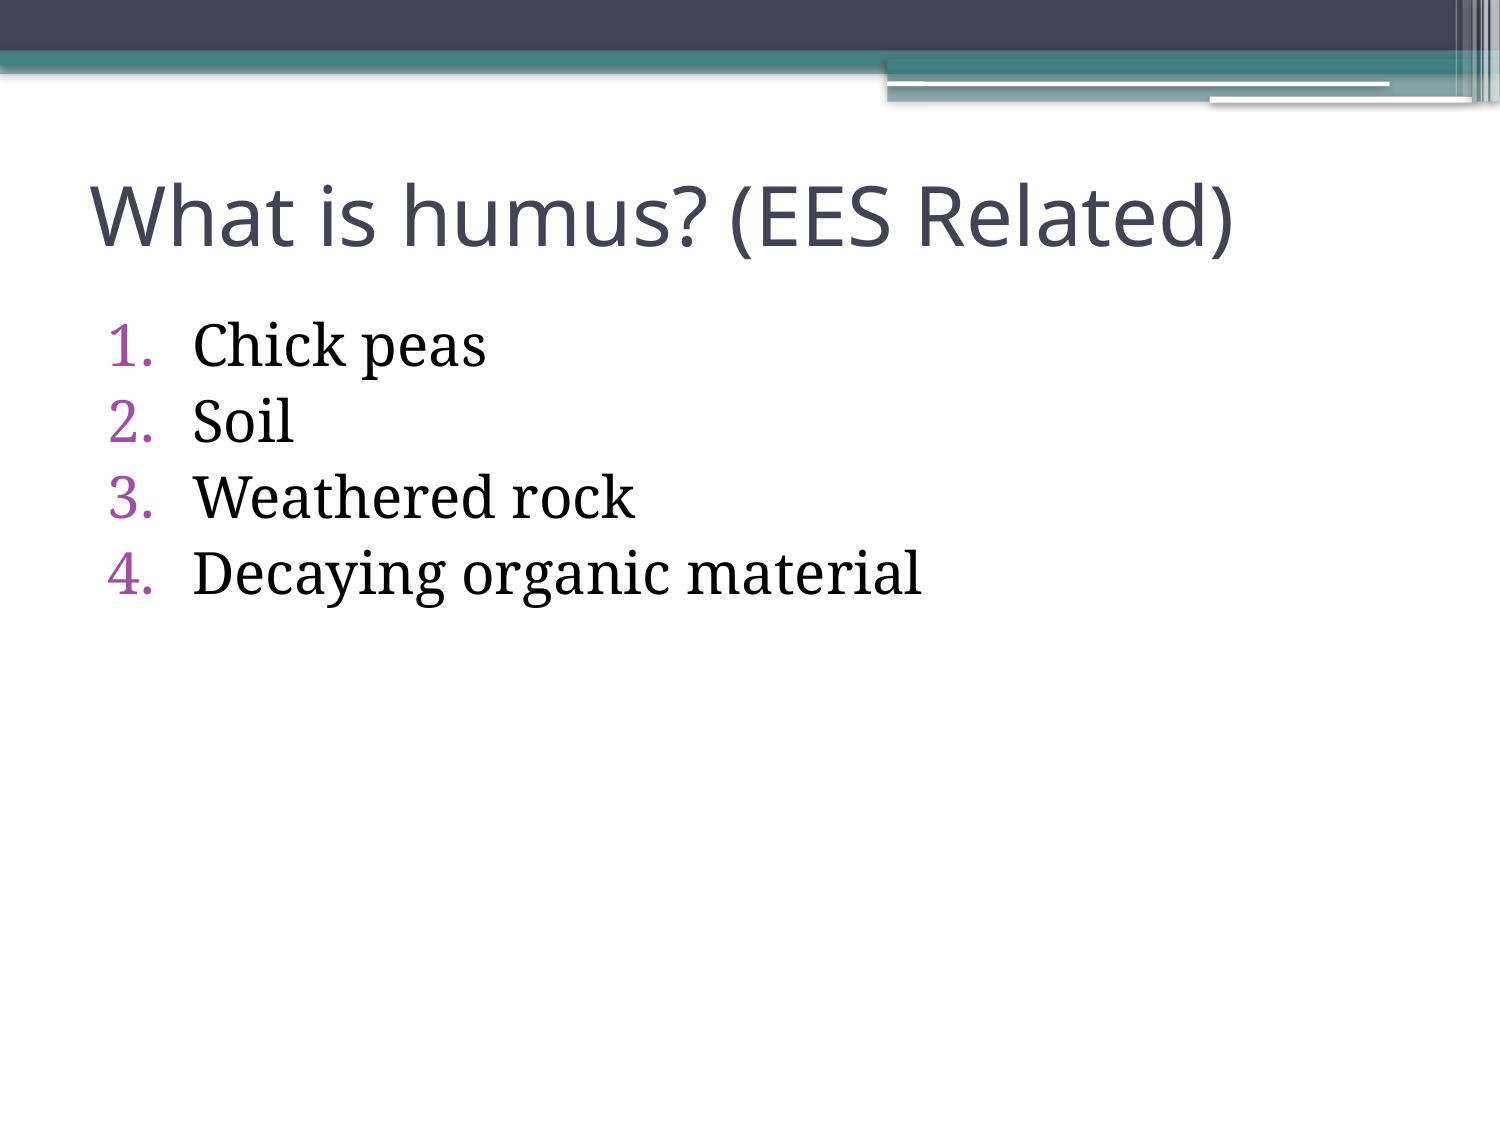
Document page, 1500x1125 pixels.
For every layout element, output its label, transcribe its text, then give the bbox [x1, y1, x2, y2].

title What is humus? (EES Related) [75, 125, 1425, 300]
list Chick peas Soil Weathered rock Decaying organic material [75, 300, 1425, 1010]
